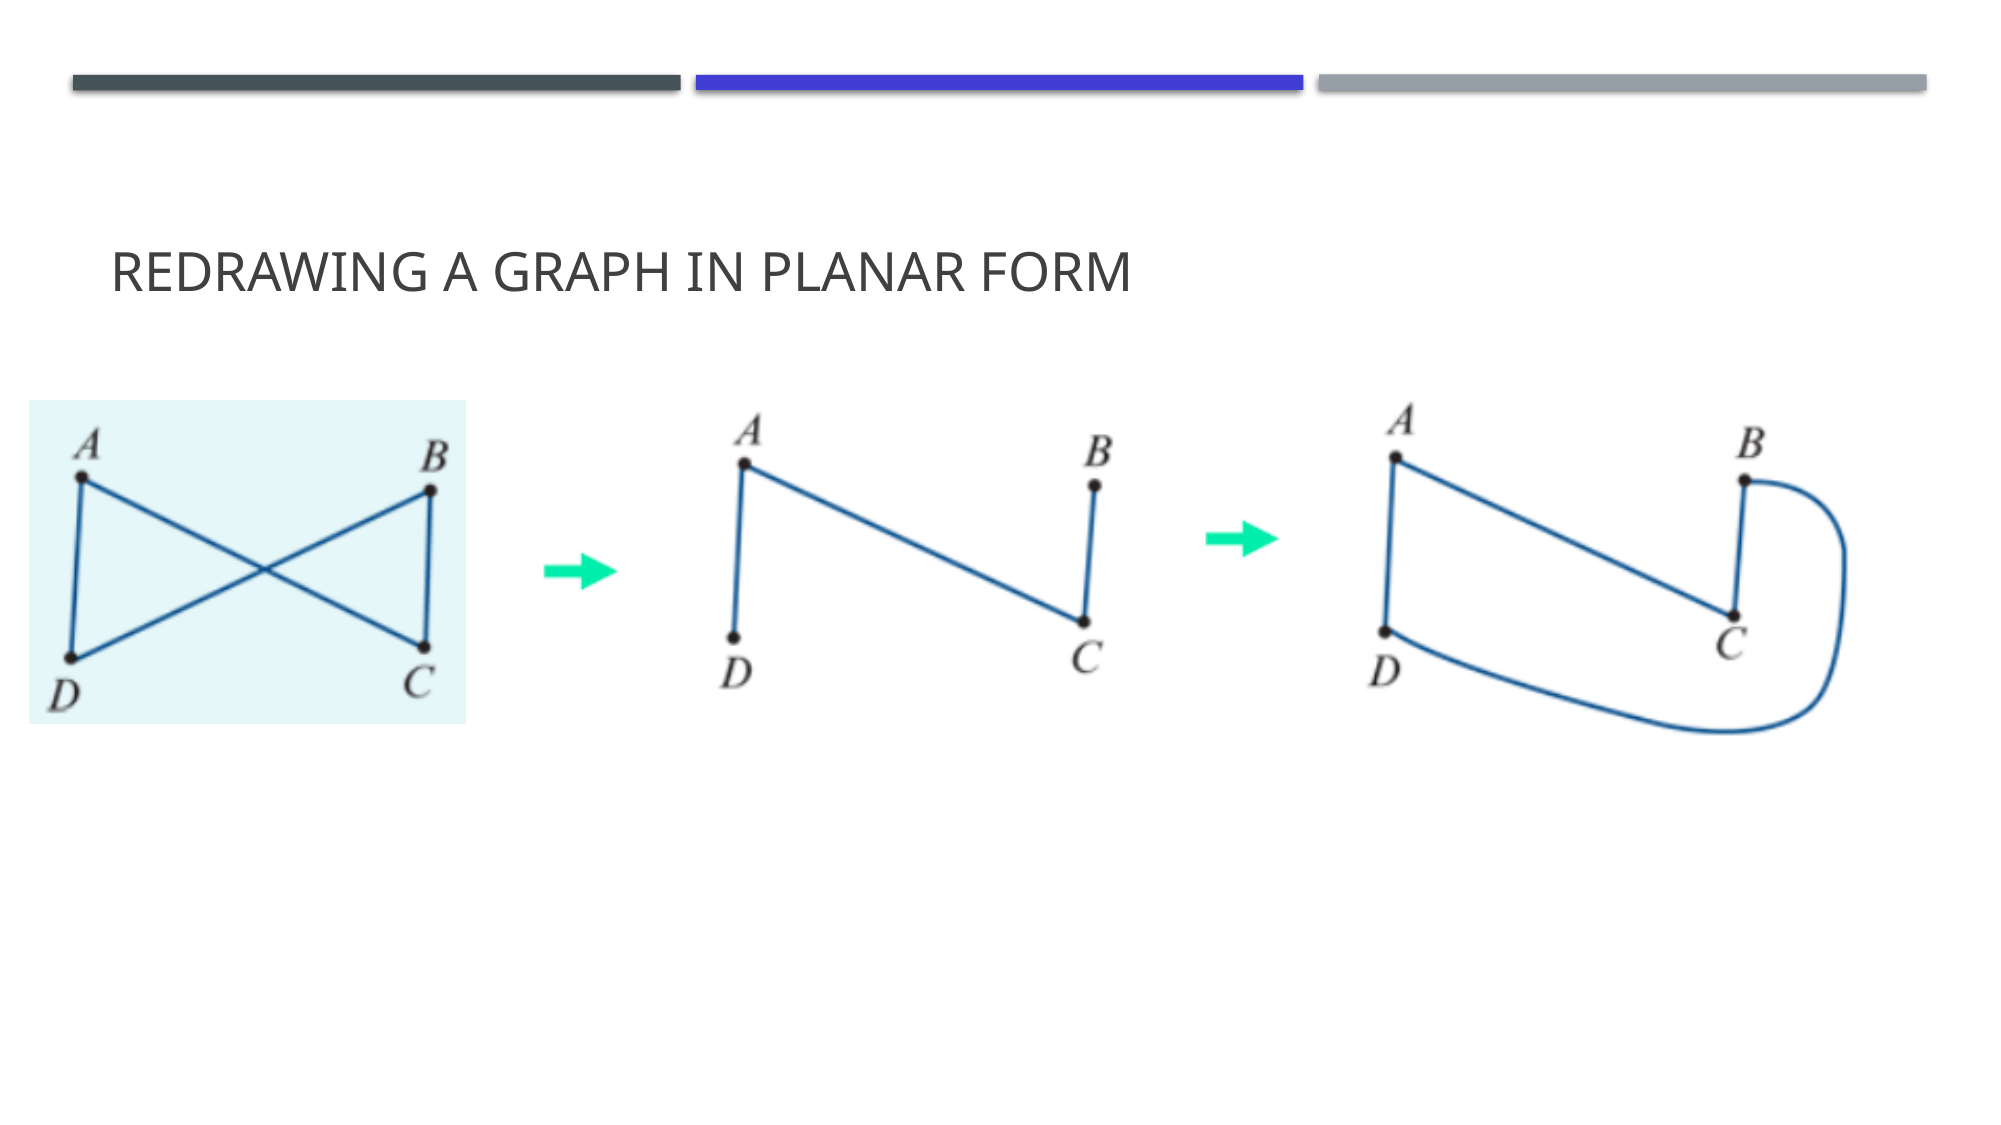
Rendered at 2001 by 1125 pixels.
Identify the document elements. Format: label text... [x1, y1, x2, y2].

picture [1324, 359, 1863, 766]
picture [674, 384, 1153, 741]
picture [29, 400, 466, 725]
picture [1176, 487, 1301, 573]
title Redrawing a graph in planar form [95, 115, 1905, 311]
picture [514, 520, 639, 605]
